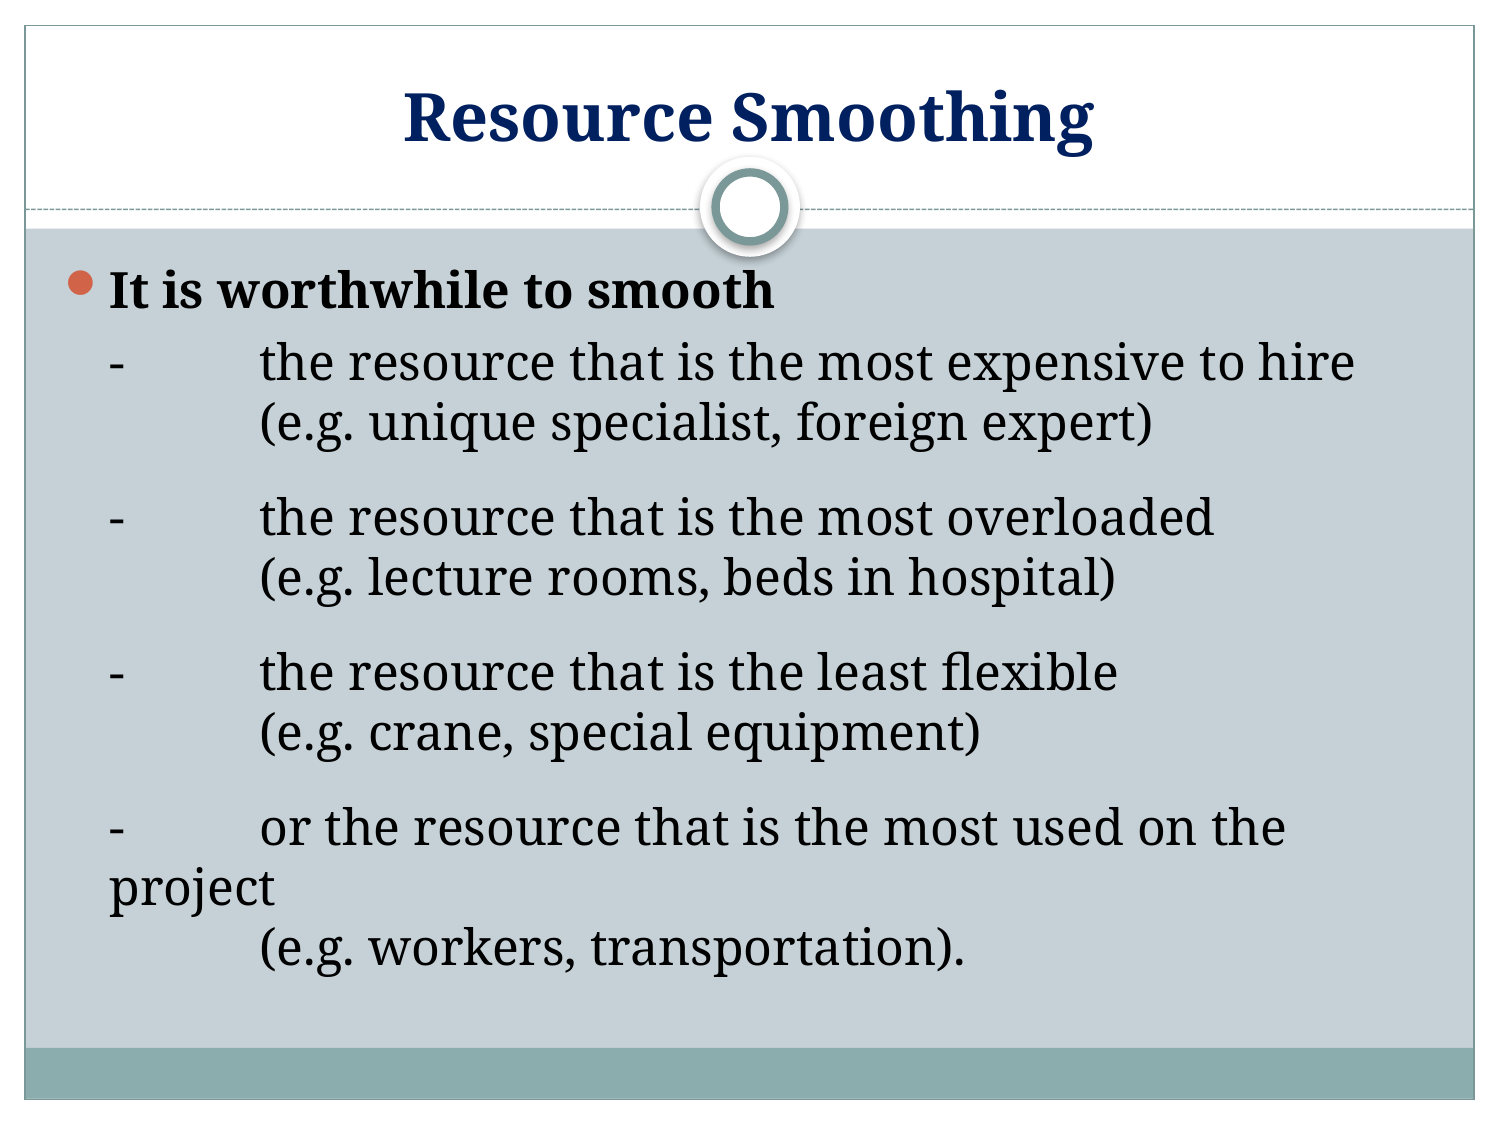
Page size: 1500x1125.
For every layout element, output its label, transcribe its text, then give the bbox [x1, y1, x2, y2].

title Resource Smoothing [49, 37, 1450, 162]
list It is worthwhile to smooth - the resource that is the most expensive to hire (e.g. unique specialist, foreign expert) - the resource that is the most overloaded (e.g. lecture rooms, beds in hospital) - the resource that is the least flexible (e.g. crane, special equipment) - or the resource that is the most used on the project (e.g. workers, transportation). [49, 250, 1447, 1001]
